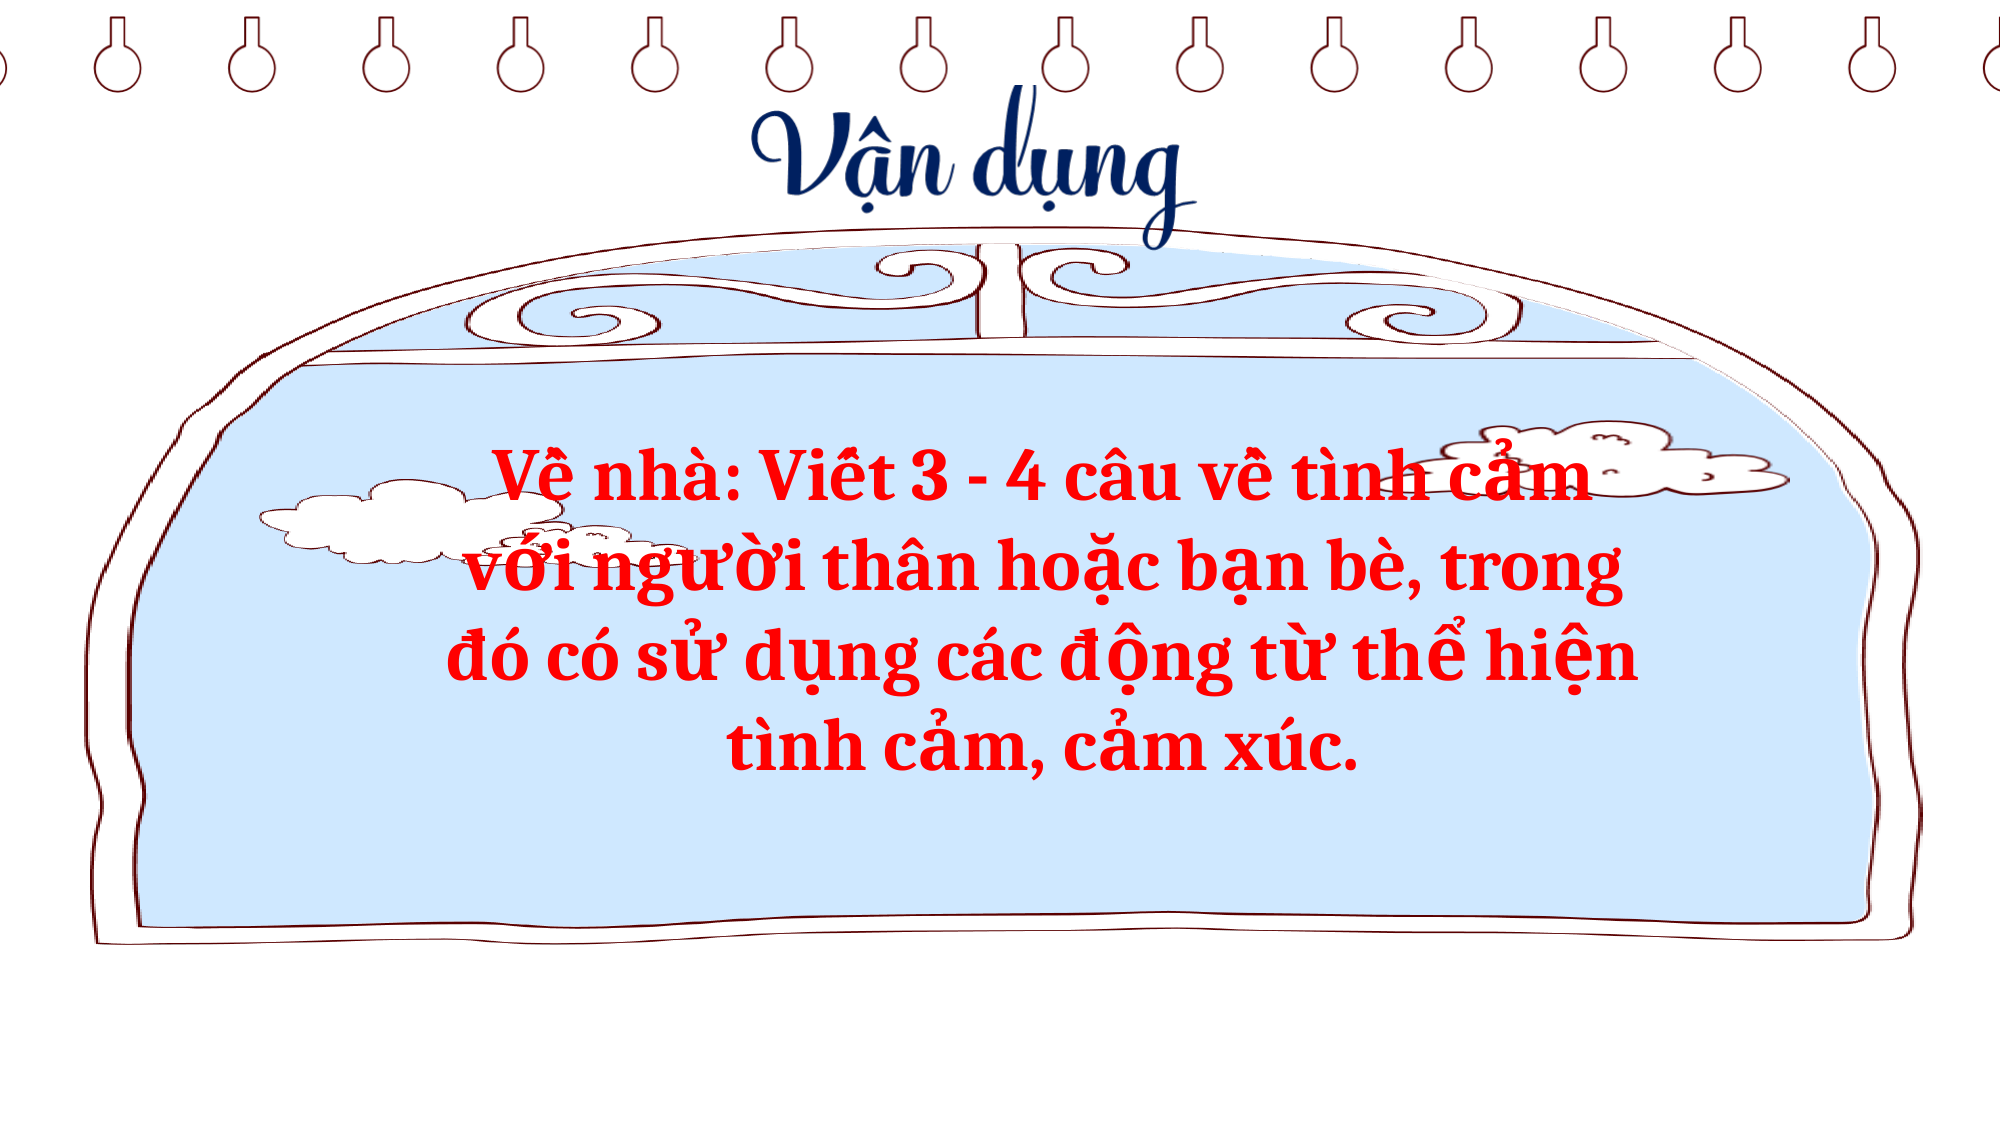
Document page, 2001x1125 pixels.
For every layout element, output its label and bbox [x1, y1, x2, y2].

picture [0, 16, 2000, 306]
text_box [84, 226, 1923, 945]
